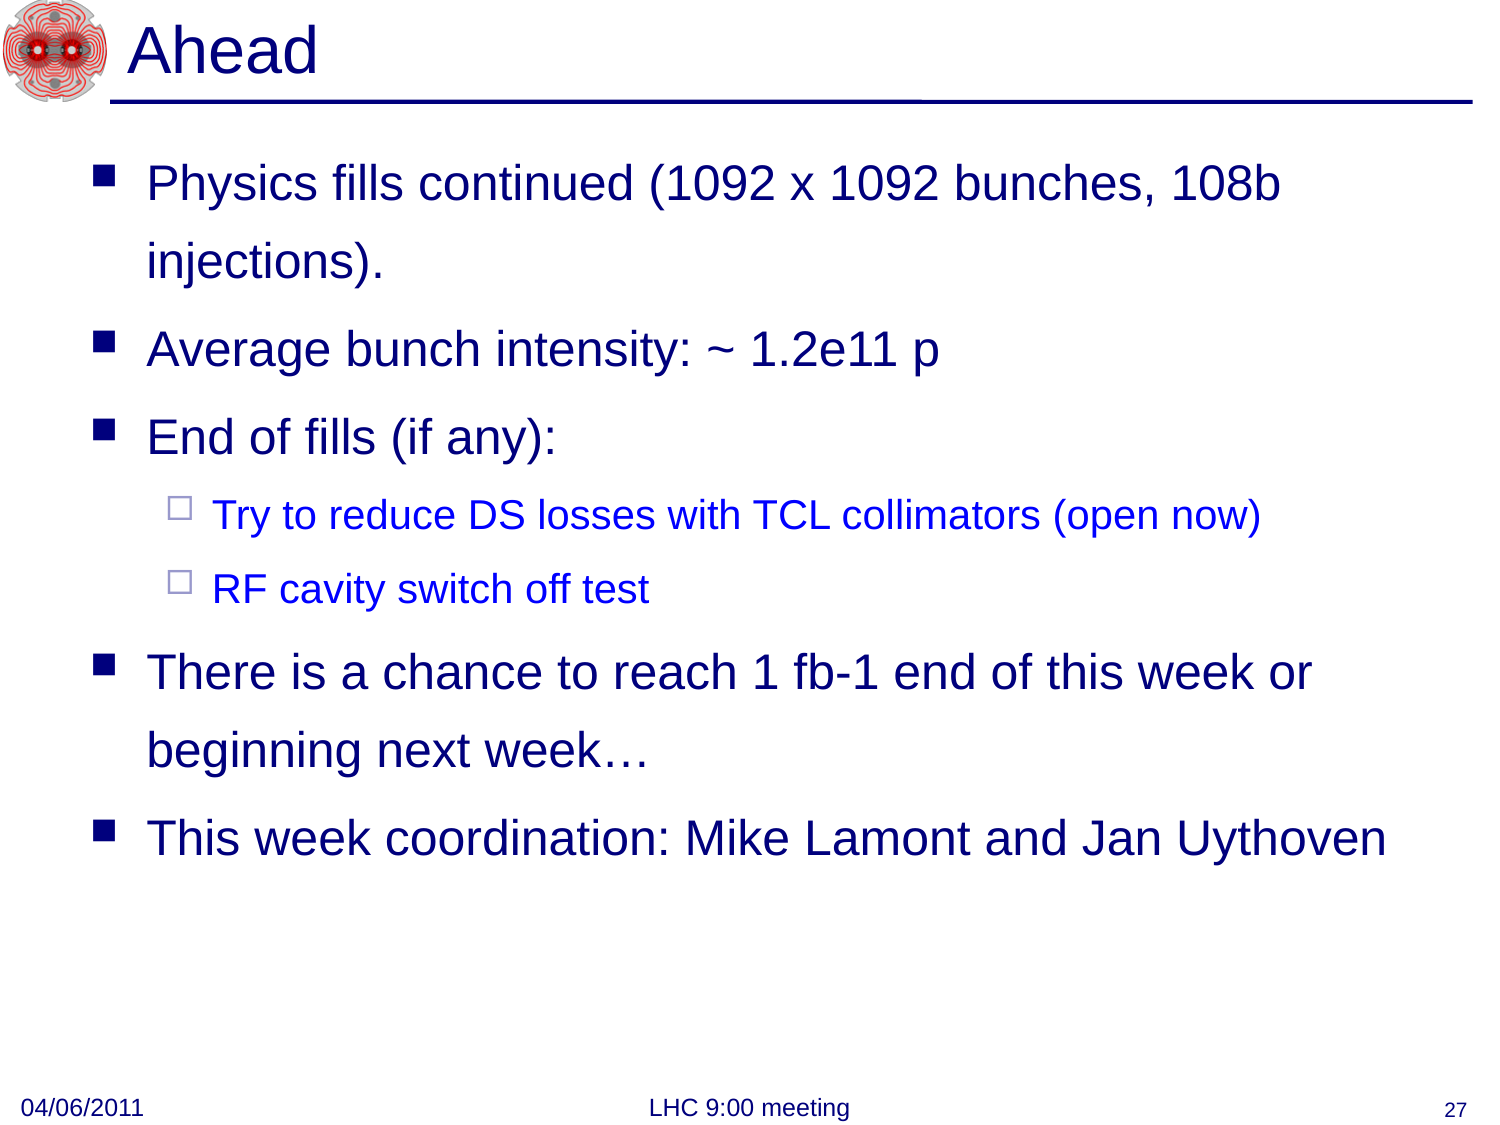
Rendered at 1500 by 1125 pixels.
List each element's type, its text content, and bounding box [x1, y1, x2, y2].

title Ahead [111, 3, 1463, 91]
footer LHC 9:00 meeting [512, 1087, 988, 1125]
slide_number 27 [1131, 1087, 1483, 1125]
picture [0, 0, 108, 103]
list Physics fills continued (1092 x 1092 bunches, 108b injections). Average bunch intensity: ~ 1.2e11 p End of fills (if any): Try to reduce DS losses with TCL collimators (open now) RF cavity switch off test There is a chance to reach 1 fb-1 end of this week or beginning next week… This week coordination: Mike Lamont and Jan Uythoven [74, 125, 1426, 965]
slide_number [5, 1085, 356, 1125]
